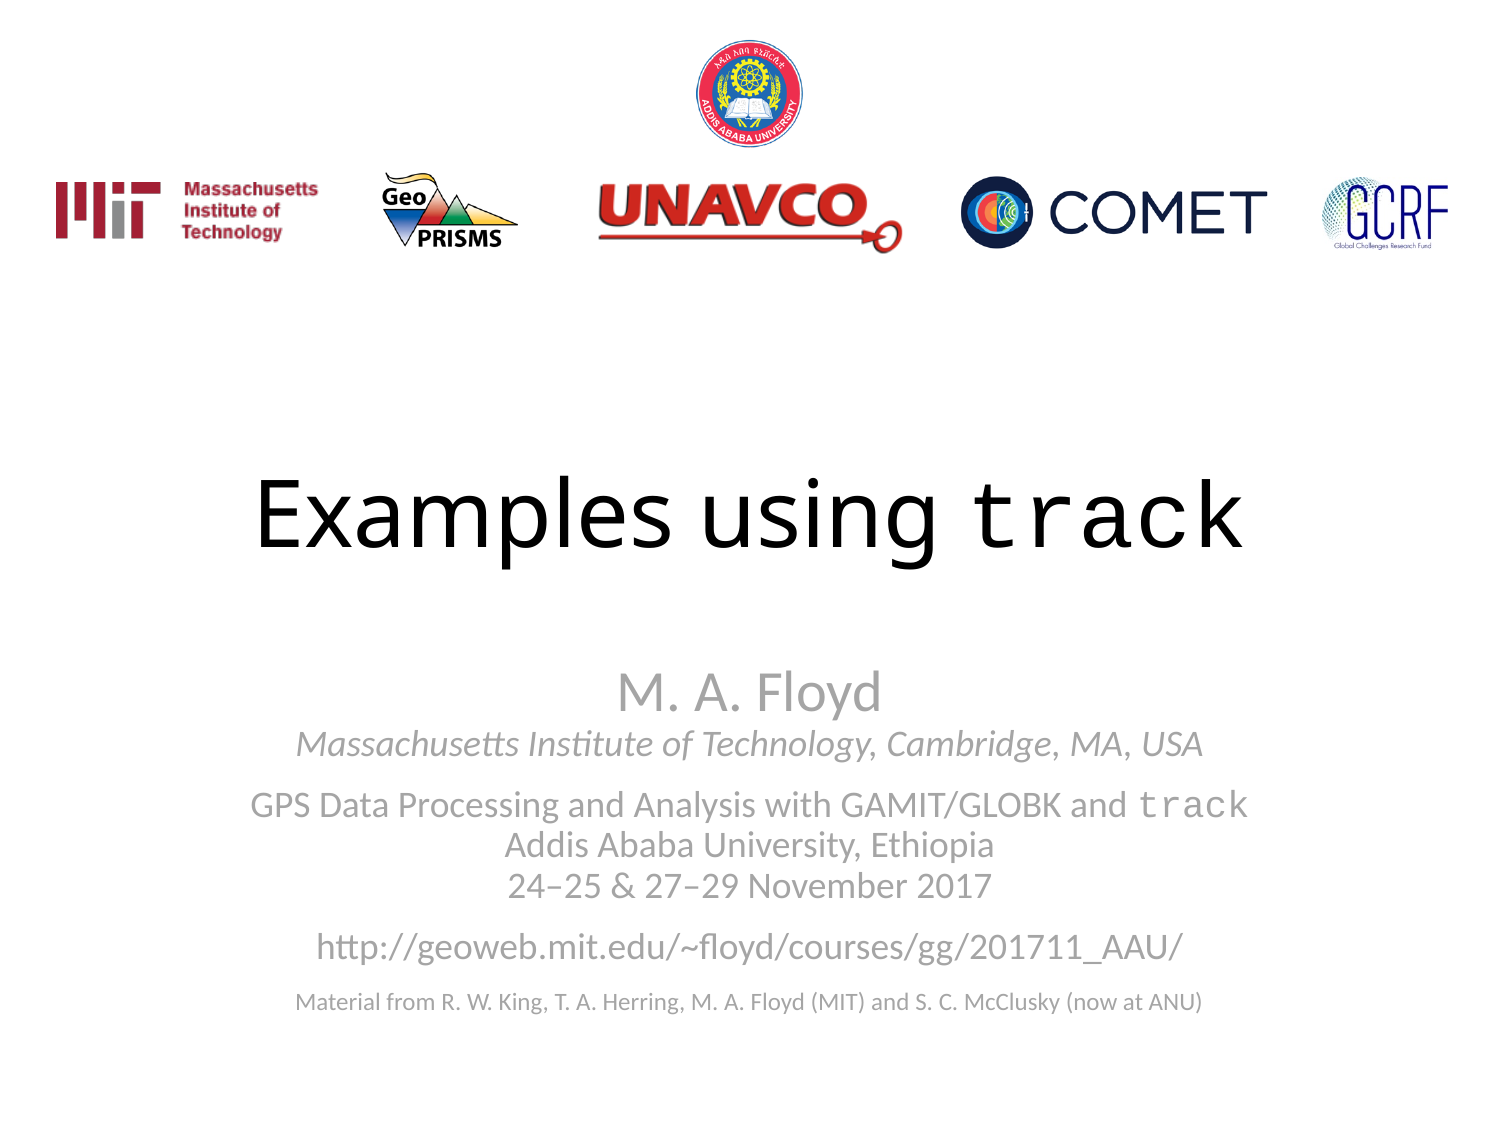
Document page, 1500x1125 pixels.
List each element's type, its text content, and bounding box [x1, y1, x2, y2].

picture [56, 182, 319, 243]
subtitle M. A. Floyd Massachusetts Institute of Technology, Cambridge, MA, USA GPS Data Processing and Analysis with GAMIT/GLOBK and track Addis Ababa University, Ethiopia 24–25 & 27–29 November 2017 http://geoweb.mit.edu/~floyd/courses/gg/201711_AAU/ Material from R. W. King, T. A. Herring, M. A. Floyd (MIT) and S. C. McClusky (now at ANU) [187, 653, 1313, 925]
picture [381, 144, 518, 281]
picture [695, 26, 805, 150]
picture [579, 175, 922, 262]
title Examples using track [187, 184, 1313, 576]
picture [1322, 177, 1448, 250]
picture [925, 141, 1304, 284]
